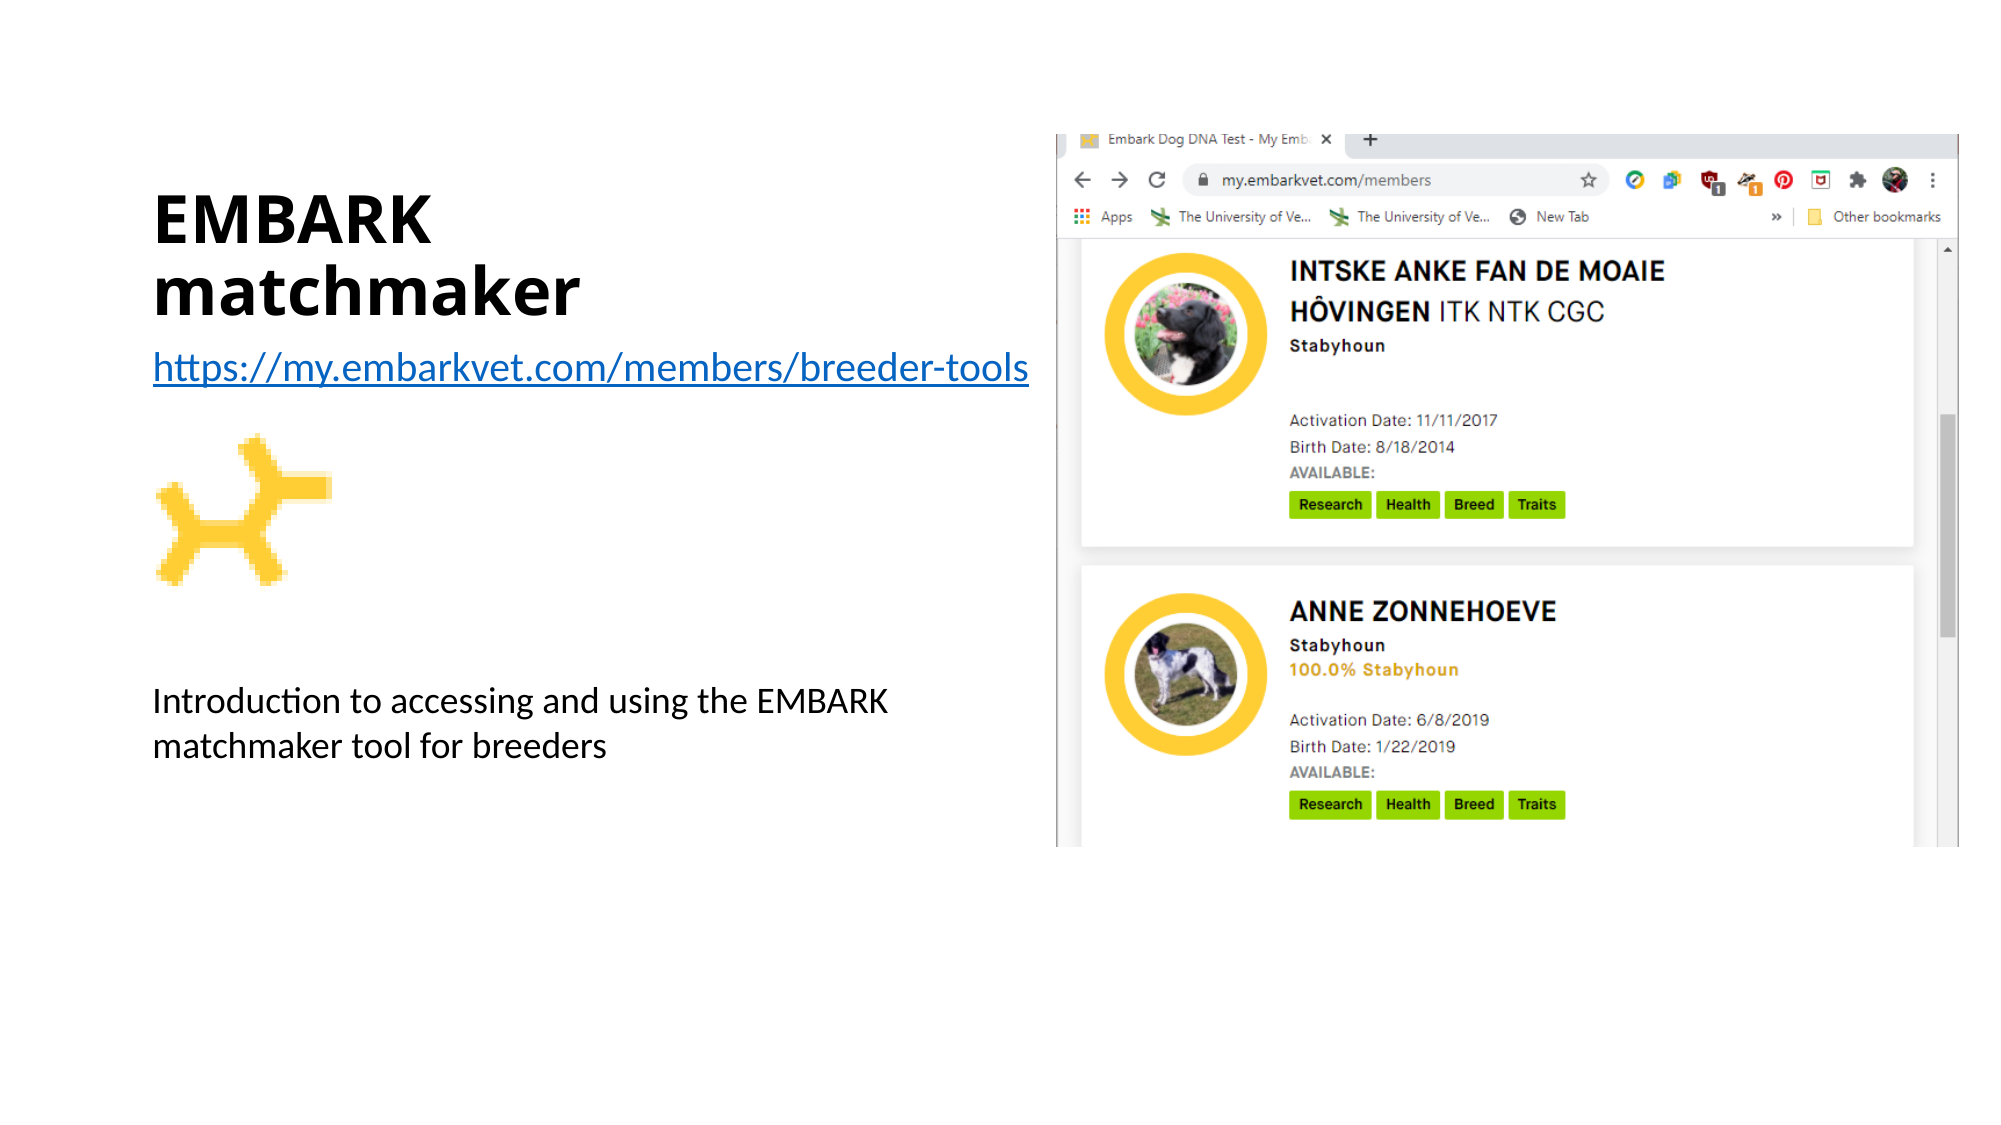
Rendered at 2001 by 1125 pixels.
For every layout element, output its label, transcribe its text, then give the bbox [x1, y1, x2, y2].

text_box Introduction to accessing and using the EMBARK matchmaker tool for breeders [137, 668, 1000, 774]
picture [1056, 134, 1959, 847]
title EMBARK matchmaker [137, 75, 783, 337]
list https://my.embarkvet.com/members/breeder-tools [137, 337, 1056, 600]
picture [156, 428, 332, 593]
